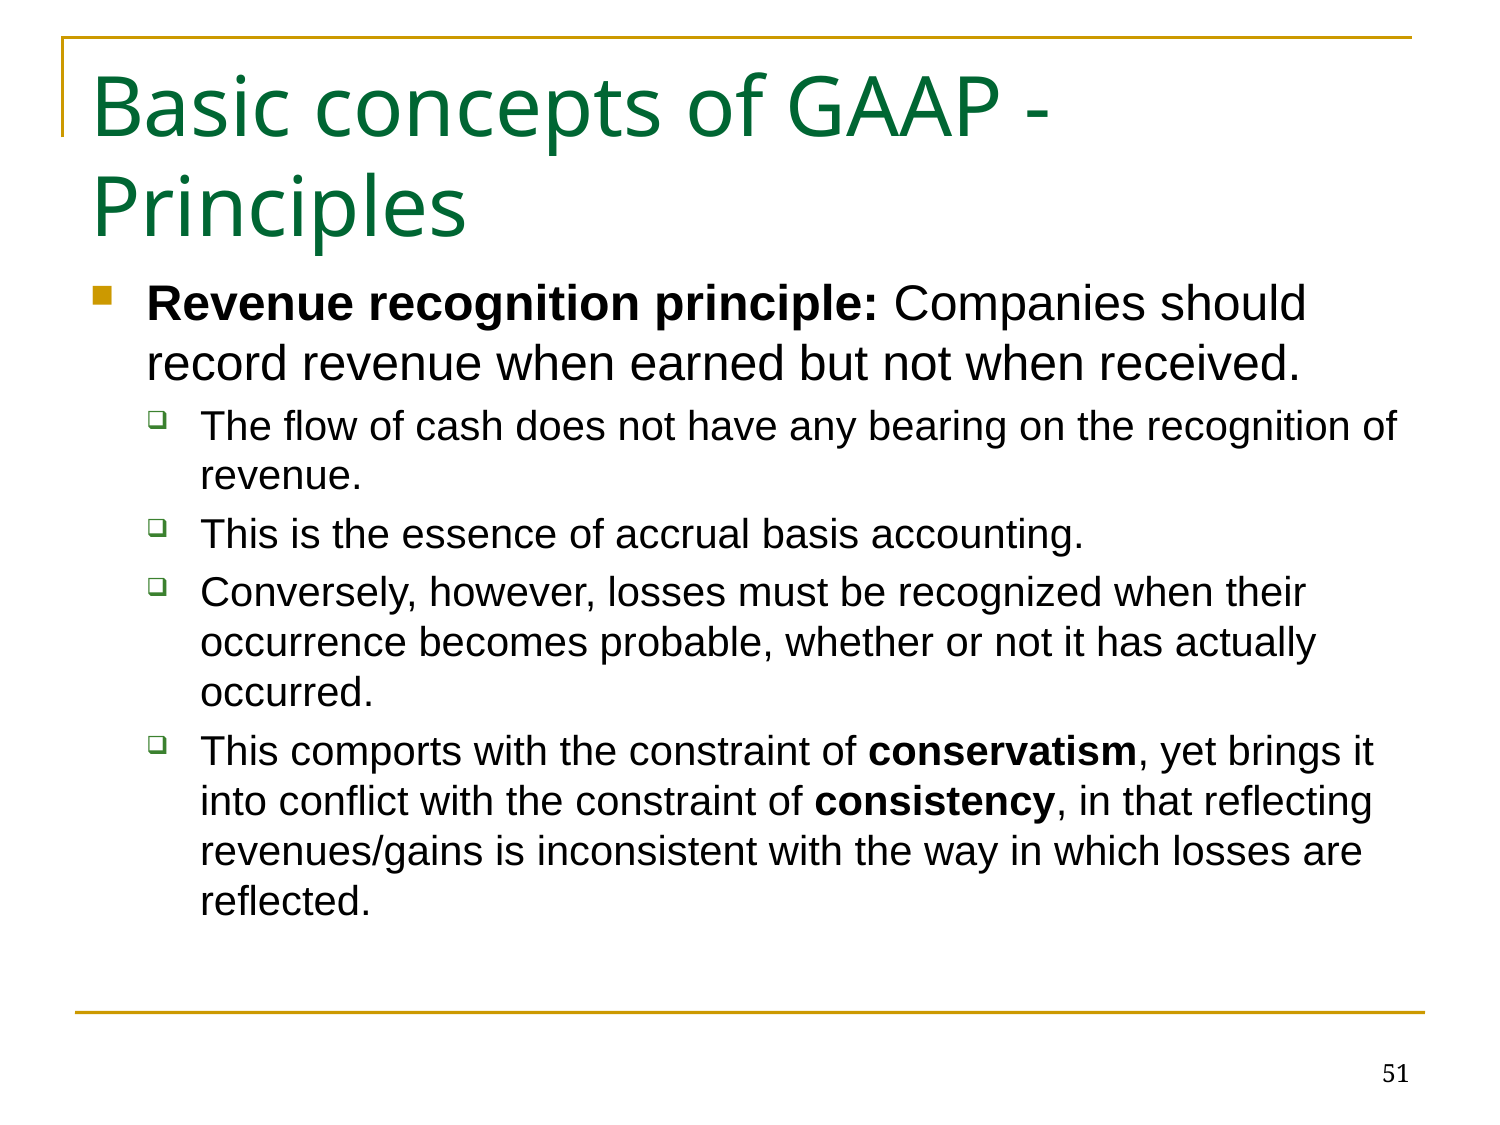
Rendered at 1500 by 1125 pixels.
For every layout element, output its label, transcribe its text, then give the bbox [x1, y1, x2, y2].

title Basic concepts of GAAP - Principles [74, 45, 1426, 233]
list Revenue recognition principle: Companies should record revenue when earned but not when received. The flow of cash does not have any bearing on the recognition of revenue. This is the essence of accrual basis accounting. Conversely, however, losses must be recognized when their occurrence becomes probable, whether or not it has actually occurred. This comports with the constraint of conservatism, yet brings it into conflict with the constraint of consistency, in that reflecting revenues/gains is inconsistent with the way in which losses are reflected. [74, 262, 1426, 1006]
slide_number 51 [1074, 1023, 1426, 1100]
